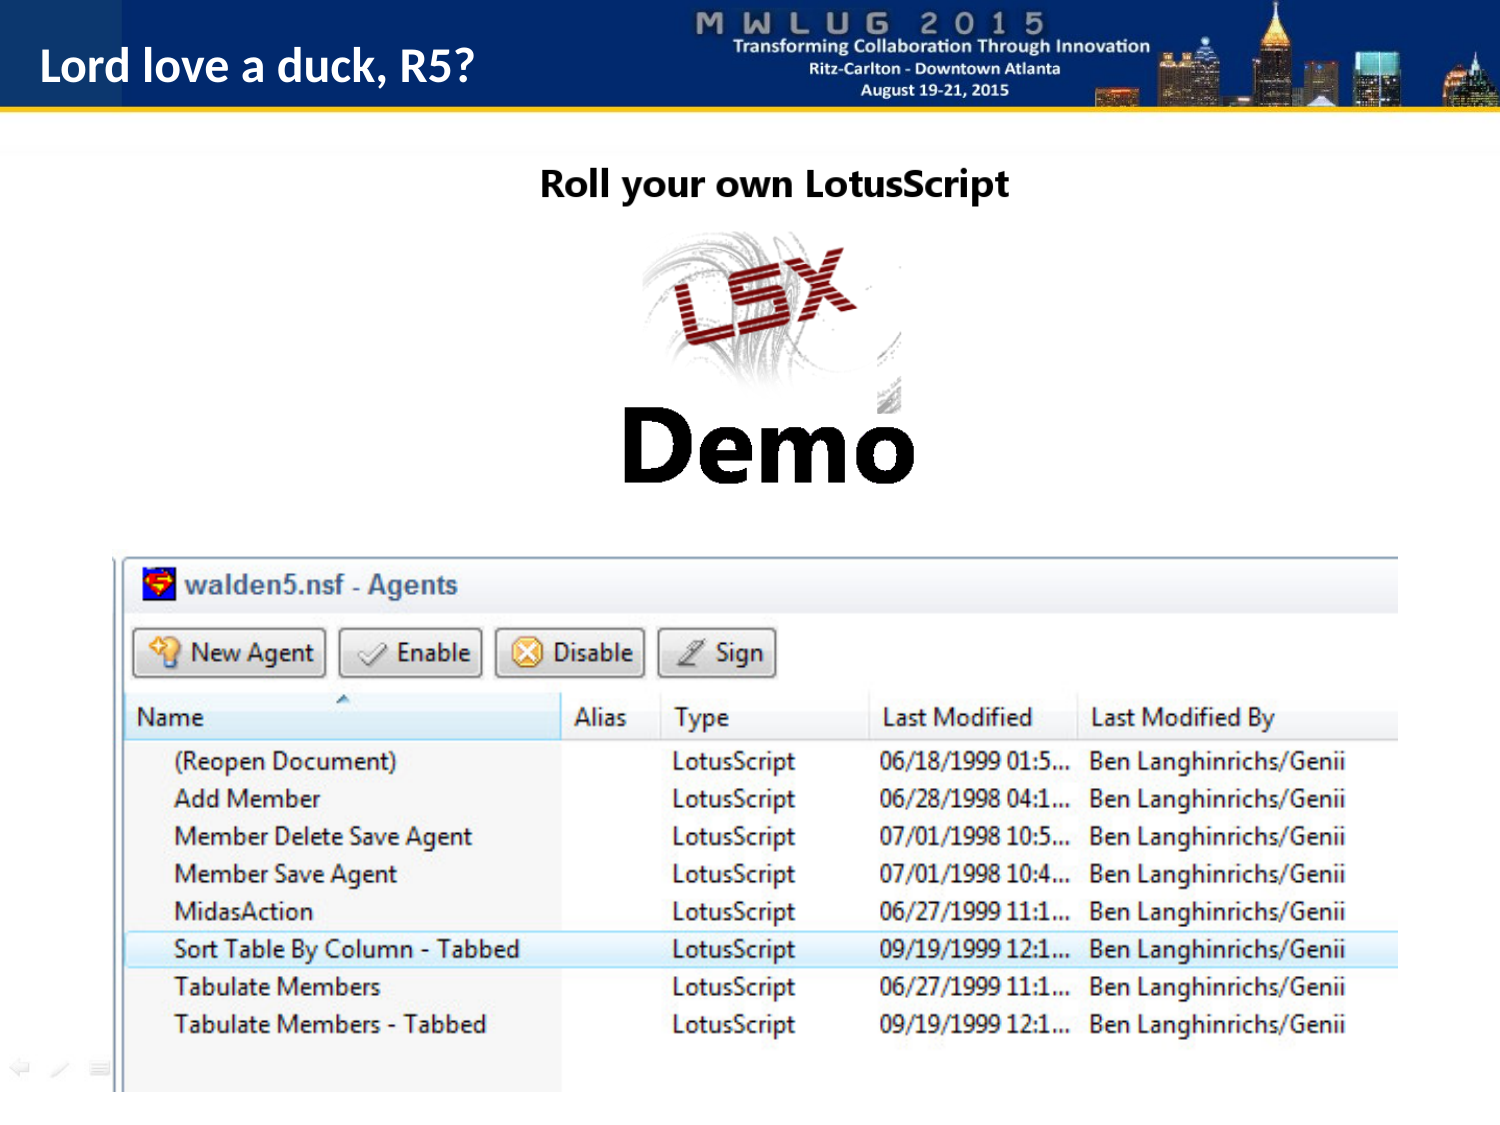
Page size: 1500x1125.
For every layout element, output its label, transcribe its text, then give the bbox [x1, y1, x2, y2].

list Lord love a duck, R5? [24, 24, 738, 88]
picture [0, 0, 1500, 1125]
